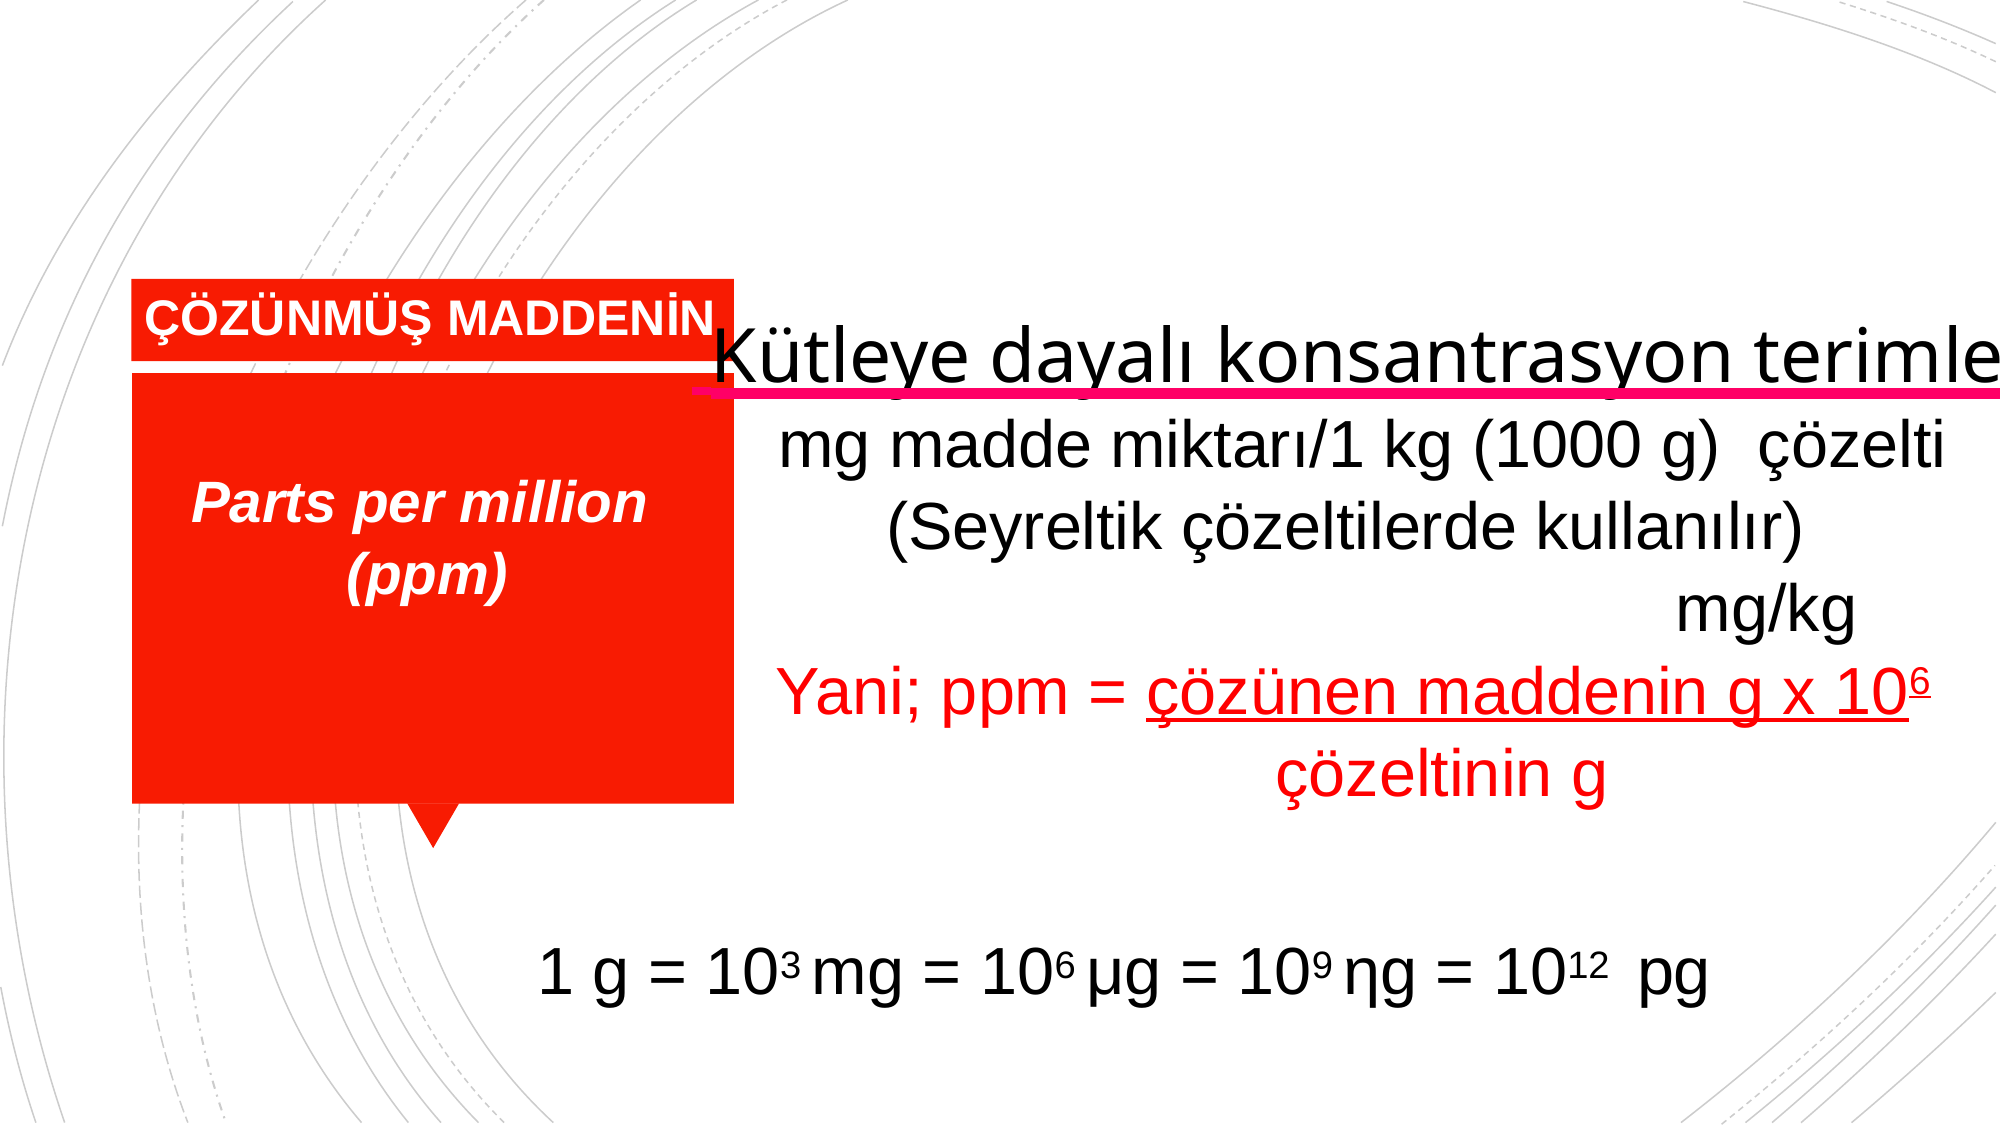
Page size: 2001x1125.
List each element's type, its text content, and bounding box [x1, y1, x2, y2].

text_box mg madde miktarı/1 kg (1000 g) çözelti (Seyreltik çözeltilerde kullanılır) mg/kg Yani; ppm = çözünen maddenin g x 106 çözeltinin g 1 g = 103 mg = 106 μg = 109 ηg = 1012 pg [535, 398, 1968, 1008]
text_box Parts per million (ppm) [0, 456, 663, 614]
text_box ÇÖZÜNMÜŞ MADDENİN [129, 277, 732, 353]
title Kütleye dayalı konsantrasyon terimleri [682, 256, 2000, 447]
